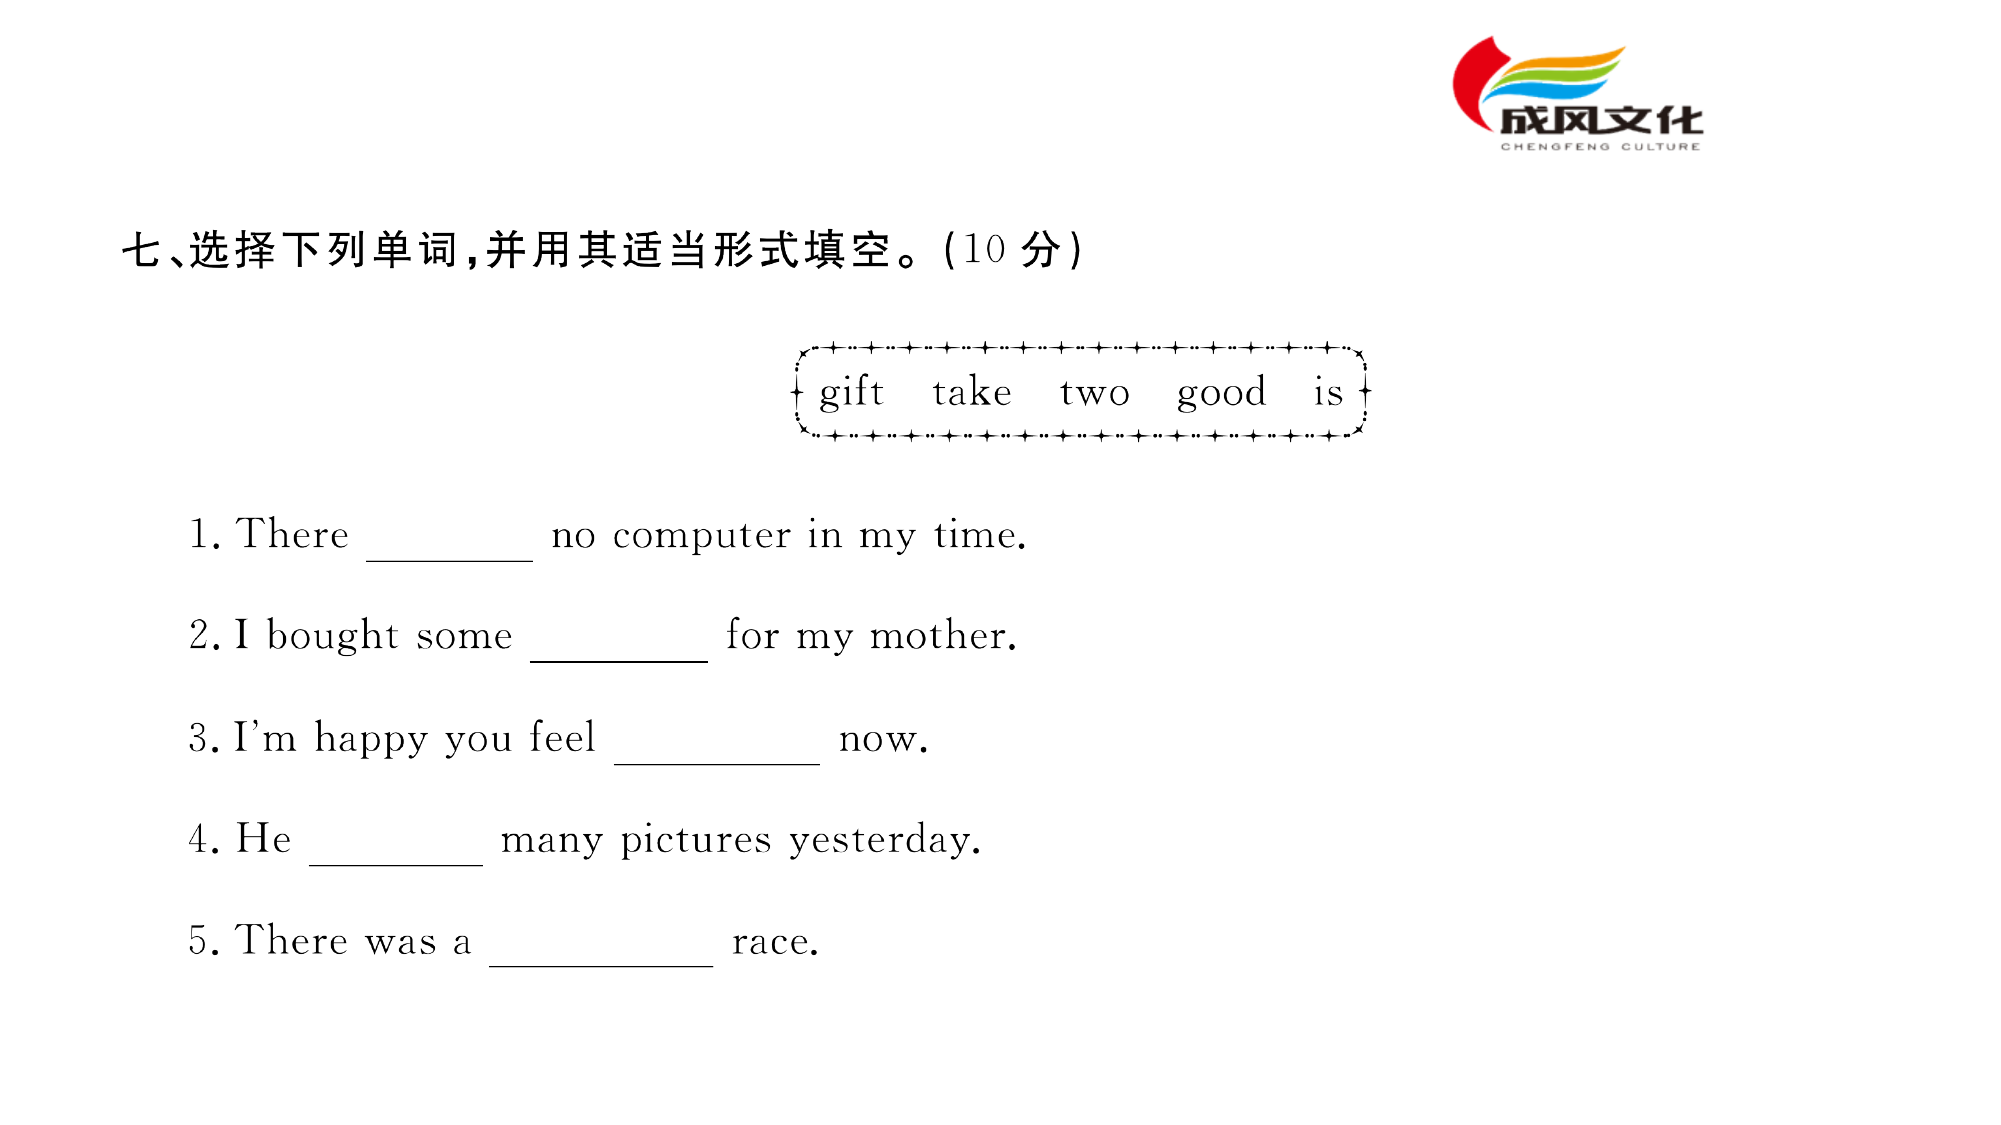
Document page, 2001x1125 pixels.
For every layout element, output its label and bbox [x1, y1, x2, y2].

picture [185, 679, 2000, 976]
picture [118, 30, 2000, 678]
